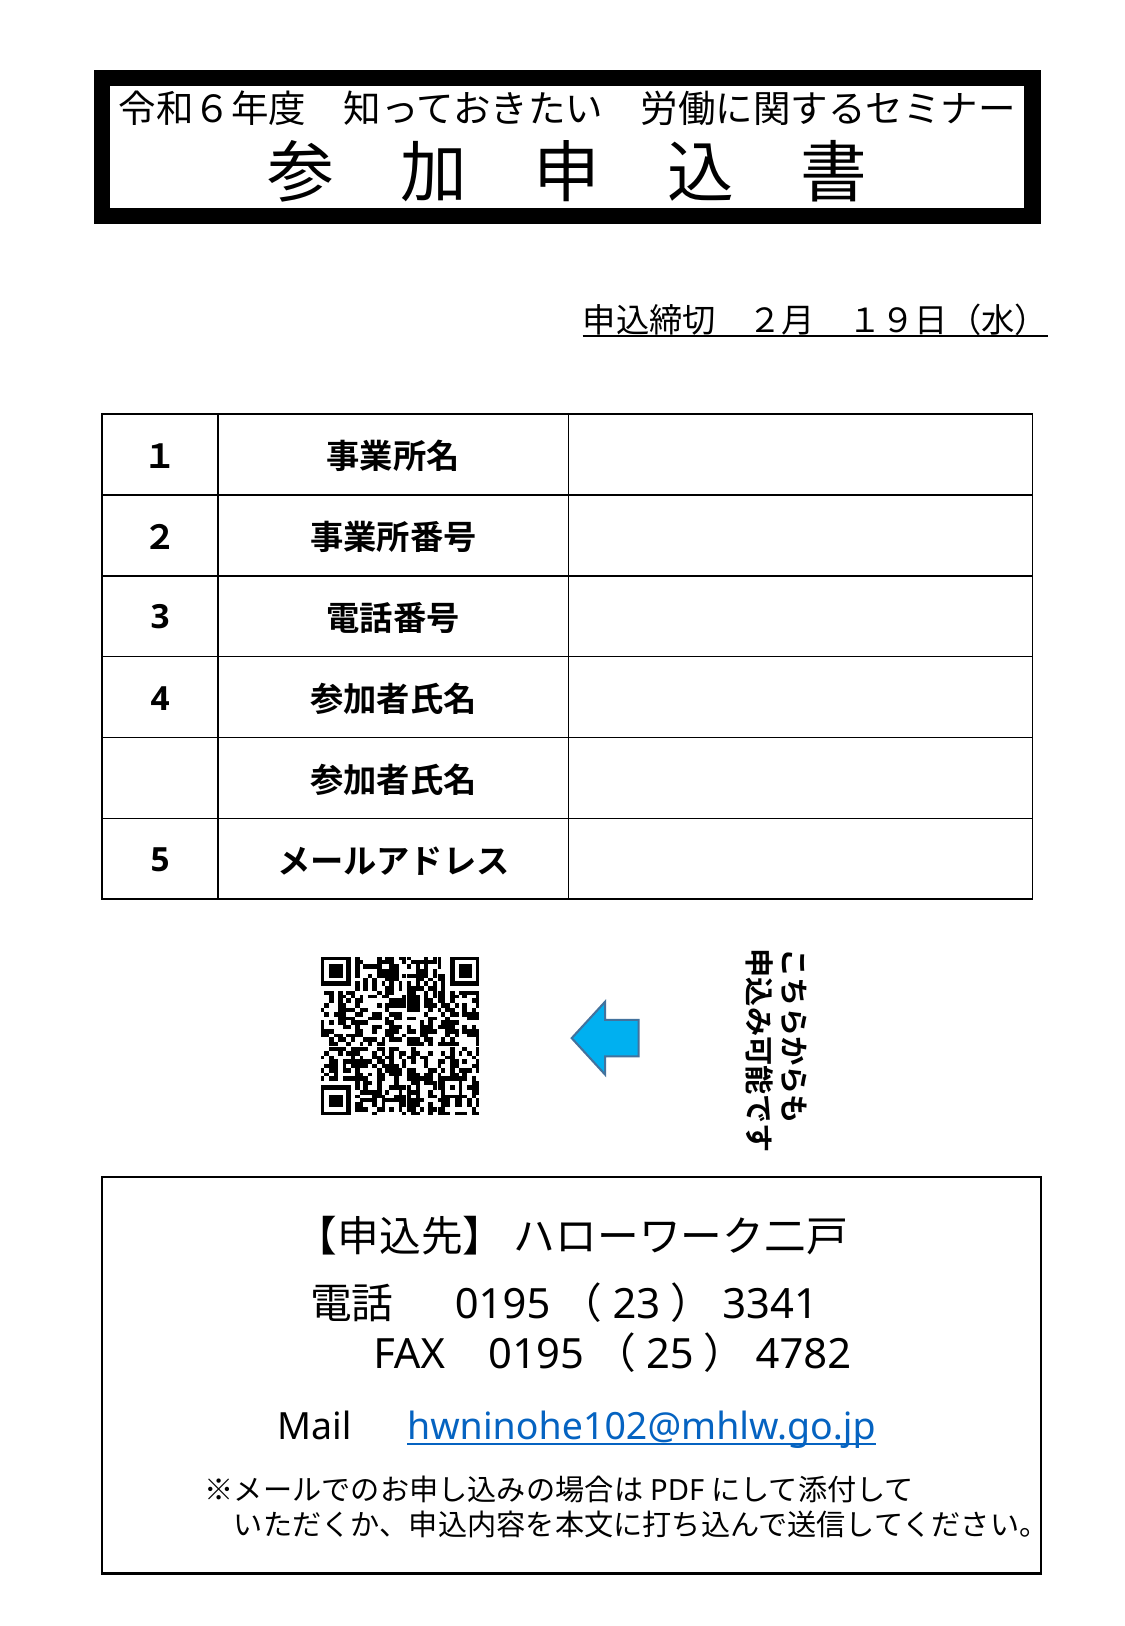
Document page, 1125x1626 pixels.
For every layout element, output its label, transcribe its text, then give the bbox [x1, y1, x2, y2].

table_cell 事業所番号 [219, 496, 568, 575]
table_cell メールアドレス [219, 819, 568, 898]
table_cell [569, 738, 1032, 818]
table_cell 参加者氏名 [219, 657, 568, 737]
table_cell [569, 657, 1032, 737]
table_cell ２ [103, 496, 217, 575]
table_cell [569, 819, 1032, 898]
table_cell 参加者氏名 [219, 738, 568, 818]
table_cell [103, 738, 217, 818]
table_header １ [103, 415, 217, 494]
text_box [570, 999, 640, 1078]
text_box 令和６年度 知っておきたい 労働に関するセミナー 参 加 申 込 書 [101, 77, 1034, 217]
table_cell [569, 496, 1032, 575]
text_box 【申込先】 ハローワーク二戸 電話 0195（23）3341 FAX 0195（25）4782 Mail hwninohe102@mhlw.go.jp ※メールでのお申し込みの場合はPDFにして添付して いただくか、申込内容を本文に打ち込んで送信してください。 [101, 1176, 1042, 1575]
table_cell [569, 577, 1032, 656]
table_cell 4 [103, 657, 217, 737]
table_header [569, 415, 1032, 494]
table_header 事業所名 [219, 415, 568, 494]
table_cell 電話番号 [219, 577, 568, 656]
table_cell 3 [103, 577, 217, 656]
text_box こちらからも 申込み可能です [719, 933, 821, 1188]
table_cell 5 [103, 819, 217, 898]
text_box 申込締切 ２月 １９日（水） [476, 282, 1064, 355]
